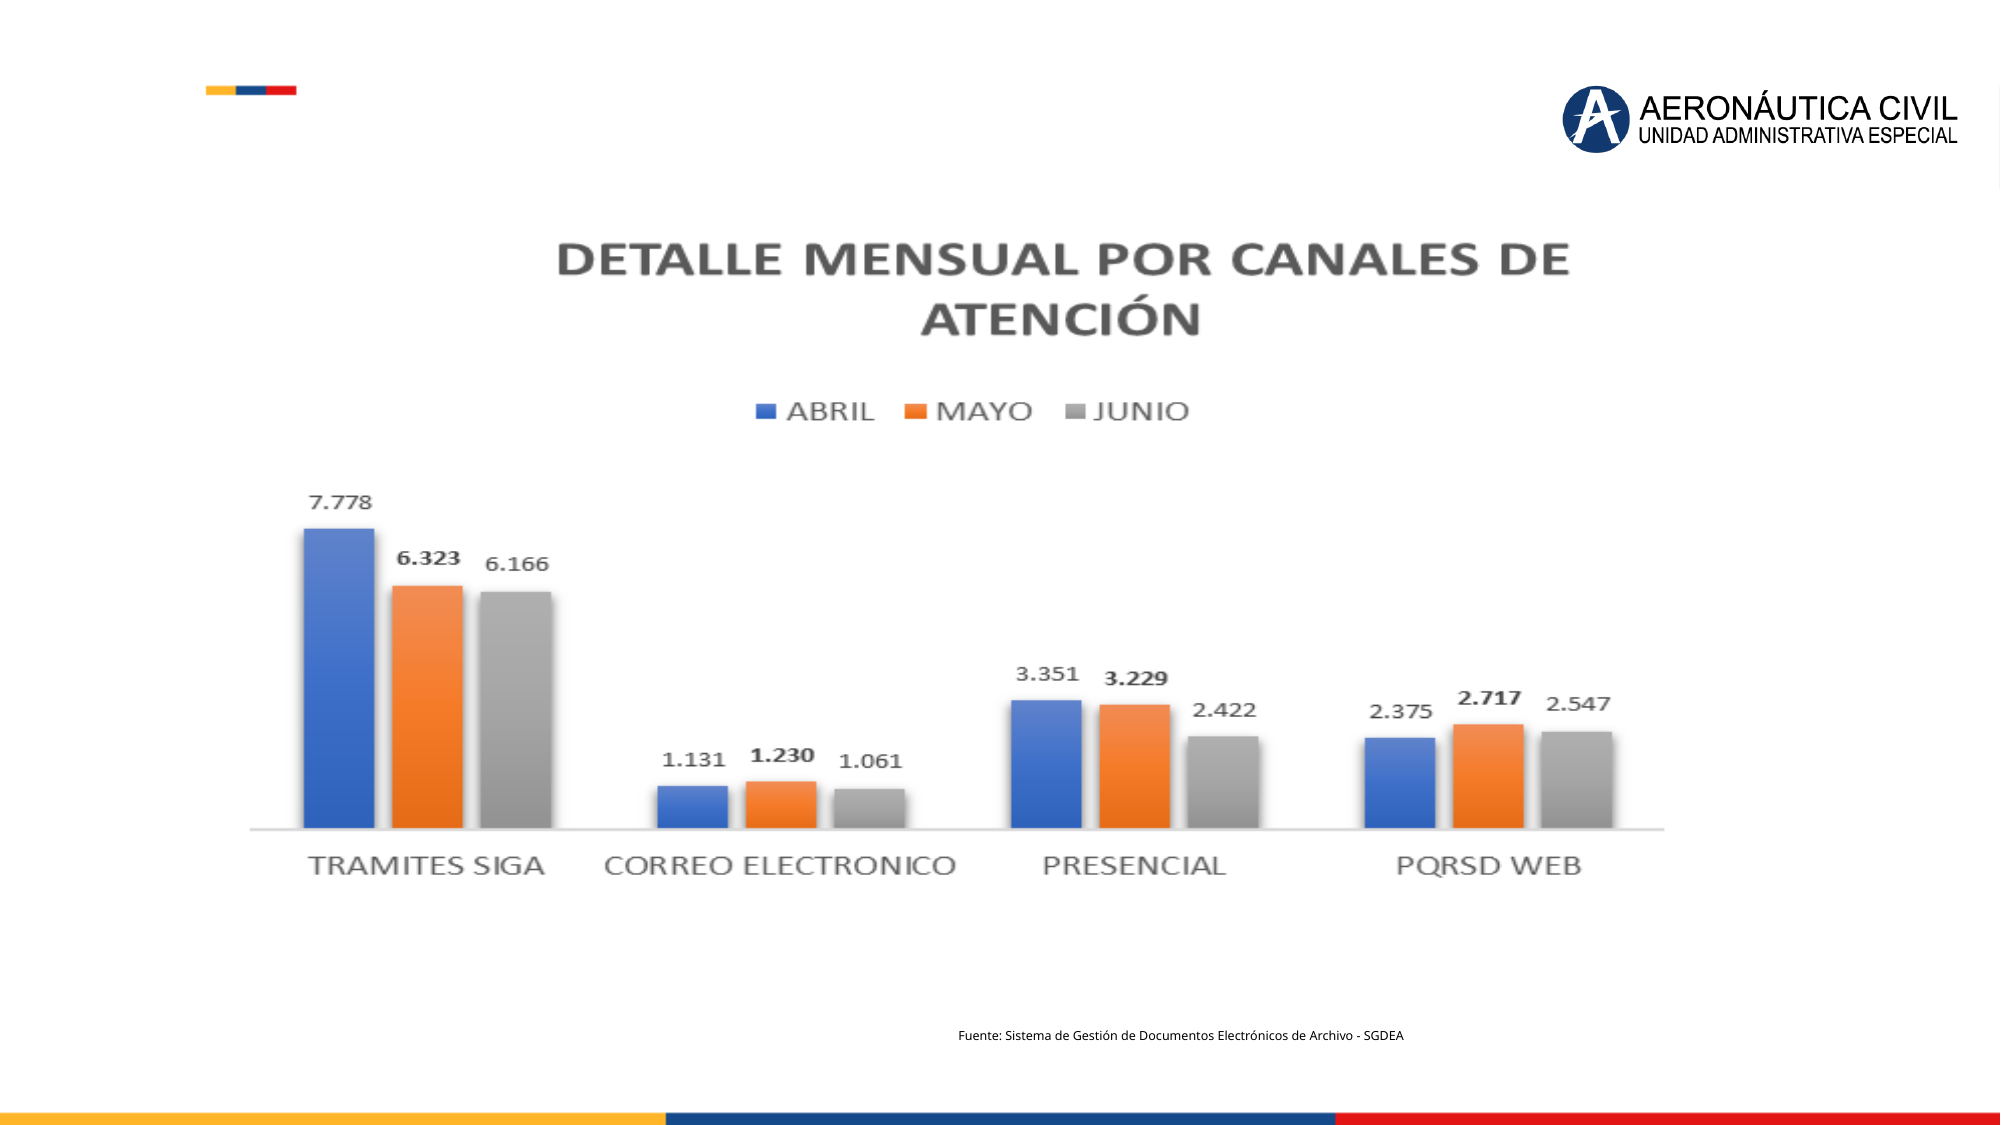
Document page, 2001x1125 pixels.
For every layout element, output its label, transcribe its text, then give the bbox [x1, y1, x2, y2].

text_box Fuente: Sistema de Gestión de Documentos Electrónicos de Archivo - SGDEA [943, 1020, 1468, 1051]
picture [0, 0, 2000, 1125]
